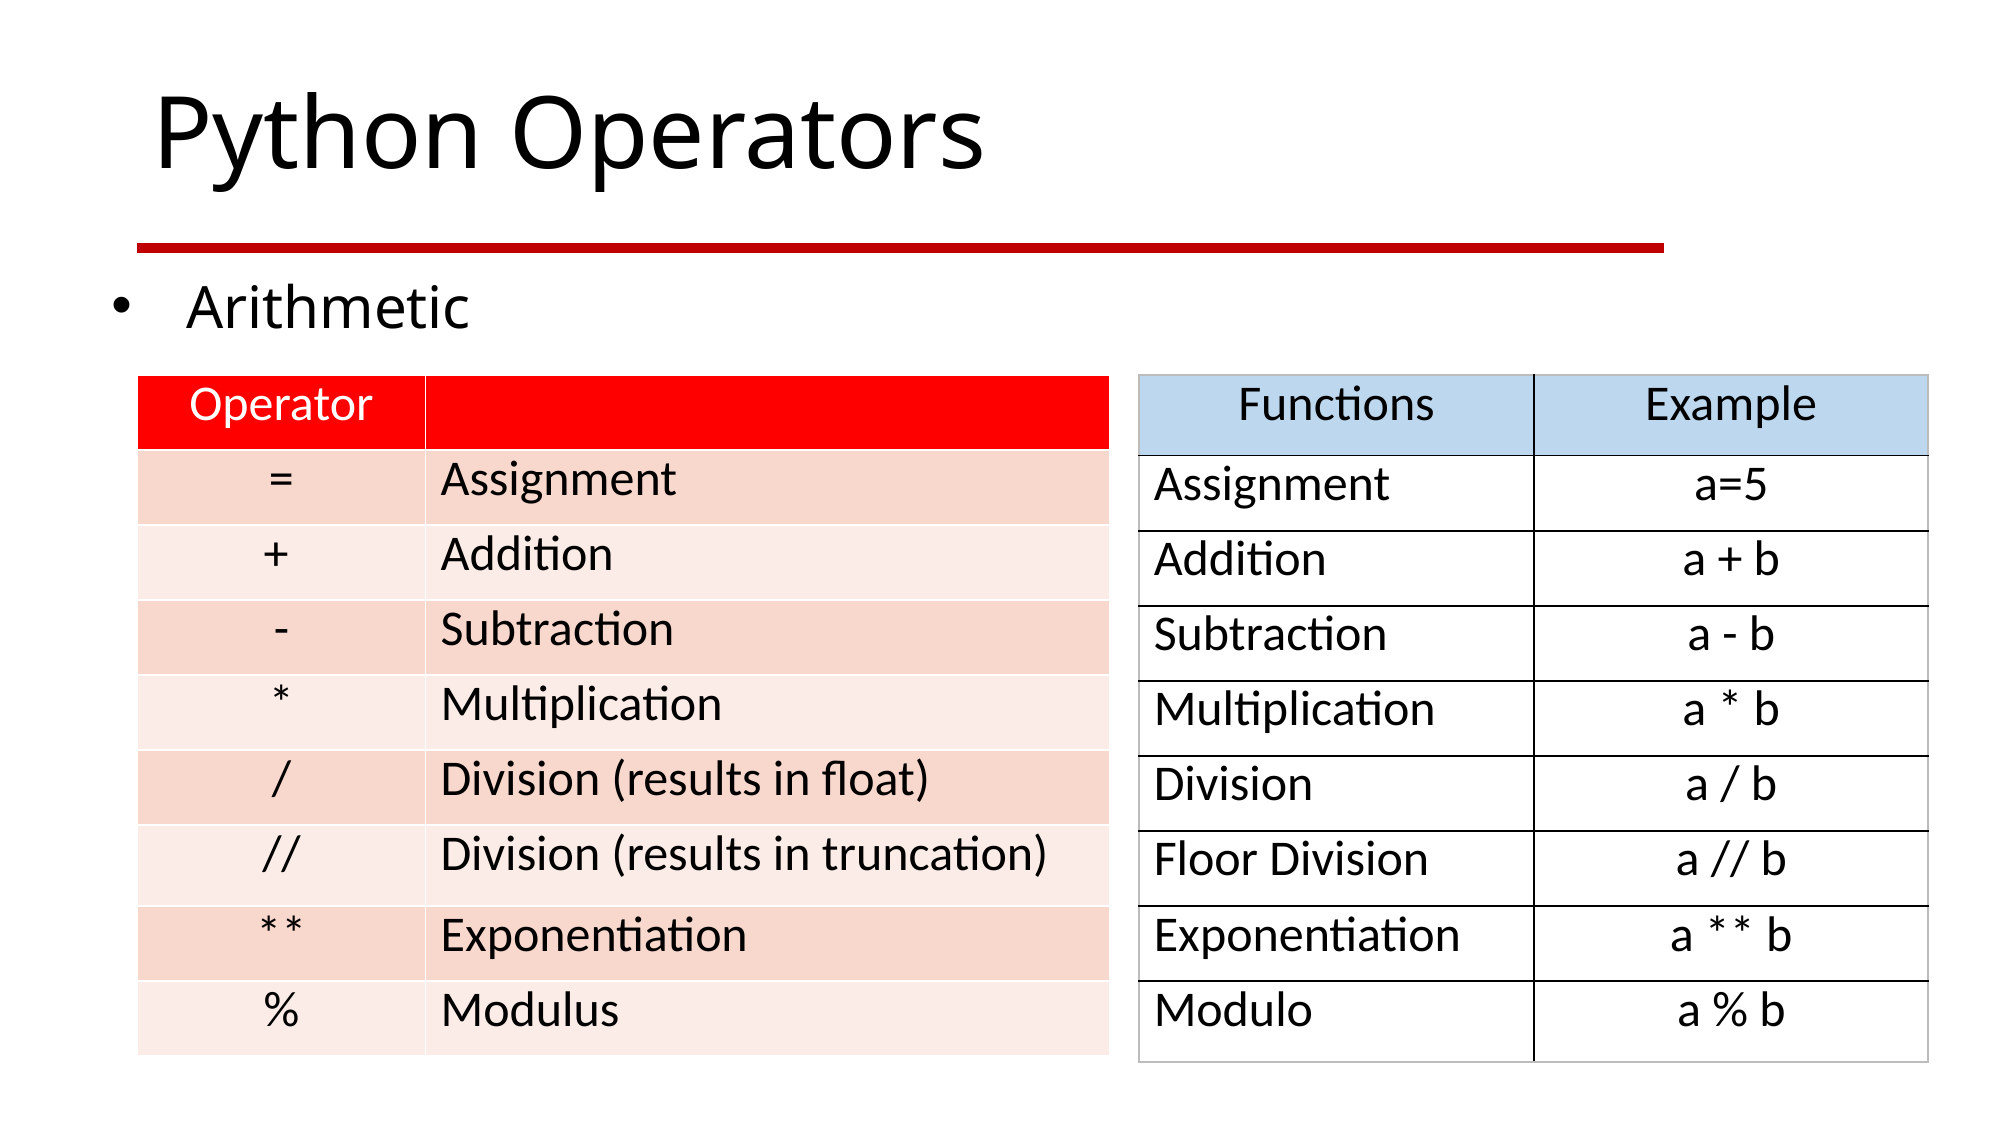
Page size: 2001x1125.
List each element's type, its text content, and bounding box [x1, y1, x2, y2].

table_header Functions [1140, 376, 1533, 455]
table_cell Multiplication [1140, 682, 1533, 755]
table_cell Modulo [1140, 982, 1533, 1061]
table_cell Assignment [1140, 456, 1533, 530]
table_header [426, 376, 1109, 449]
table_header Example [1535, 376, 1927, 455]
table_cell Division (results in truncation) [426, 826, 1109, 905]
table_cell a // b [1535, 832, 1927, 905]
table_cell // [138, 826, 425, 905]
table_cell - [138, 601, 425, 674]
table_cell a * b [1535, 682, 1927, 755]
table_cell Multiplication [426, 676, 1109, 749]
table_cell a % b [1535, 982, 1927, 1061]
table_cell Division [1140, 757, 1533, 830]
table_cell Subtraction [1140, 607, 1533, 680]
table_cell Modulus [426, 982, 1109, 1055]
table_header Operator [138, 376, 425, 449]
table_cell a / b [1535, 757, 1927, 830]
table_cell Exponentiation [1140, 907, 1533, 980]
table_cell a + b [1535, 532, 1927, 605]
table_cell a - b [1535, 607, 1927, 680]
table_cell Subtraction [426, 601, 1109, 674]
table_cell = [138, 451, 425, 524]
table_cell Exponentiation [426, 907, 1109, 980]
table_cell Division (results in float) [426, 751, 1109, 824]
table_cell Addition [1140, 532, 1533, 605]
table_cell % [138, 982, 425, 1055]
table_cell a=5 [1535, 456, 1927, 530]
table_cell Addition [426, 526, 1109, 599]
table_cell * [138, 676, 425, 749]
table_cell ** [138, 907, 425, 980]
table_cell Floor Division [1140, 832, 1533, 905]
table_cell a ** b [1535, 907, 1927, 980]
table_cell Assignment [426, 451, 1109, 524]
text_box Arithmetic [96, 262, 1097, 348]
table_cell / [138, 751, 425, 824]
text_box Python Operators [137, 74, 1536, 198]
table_cell + [138, 526, 425, 599]
